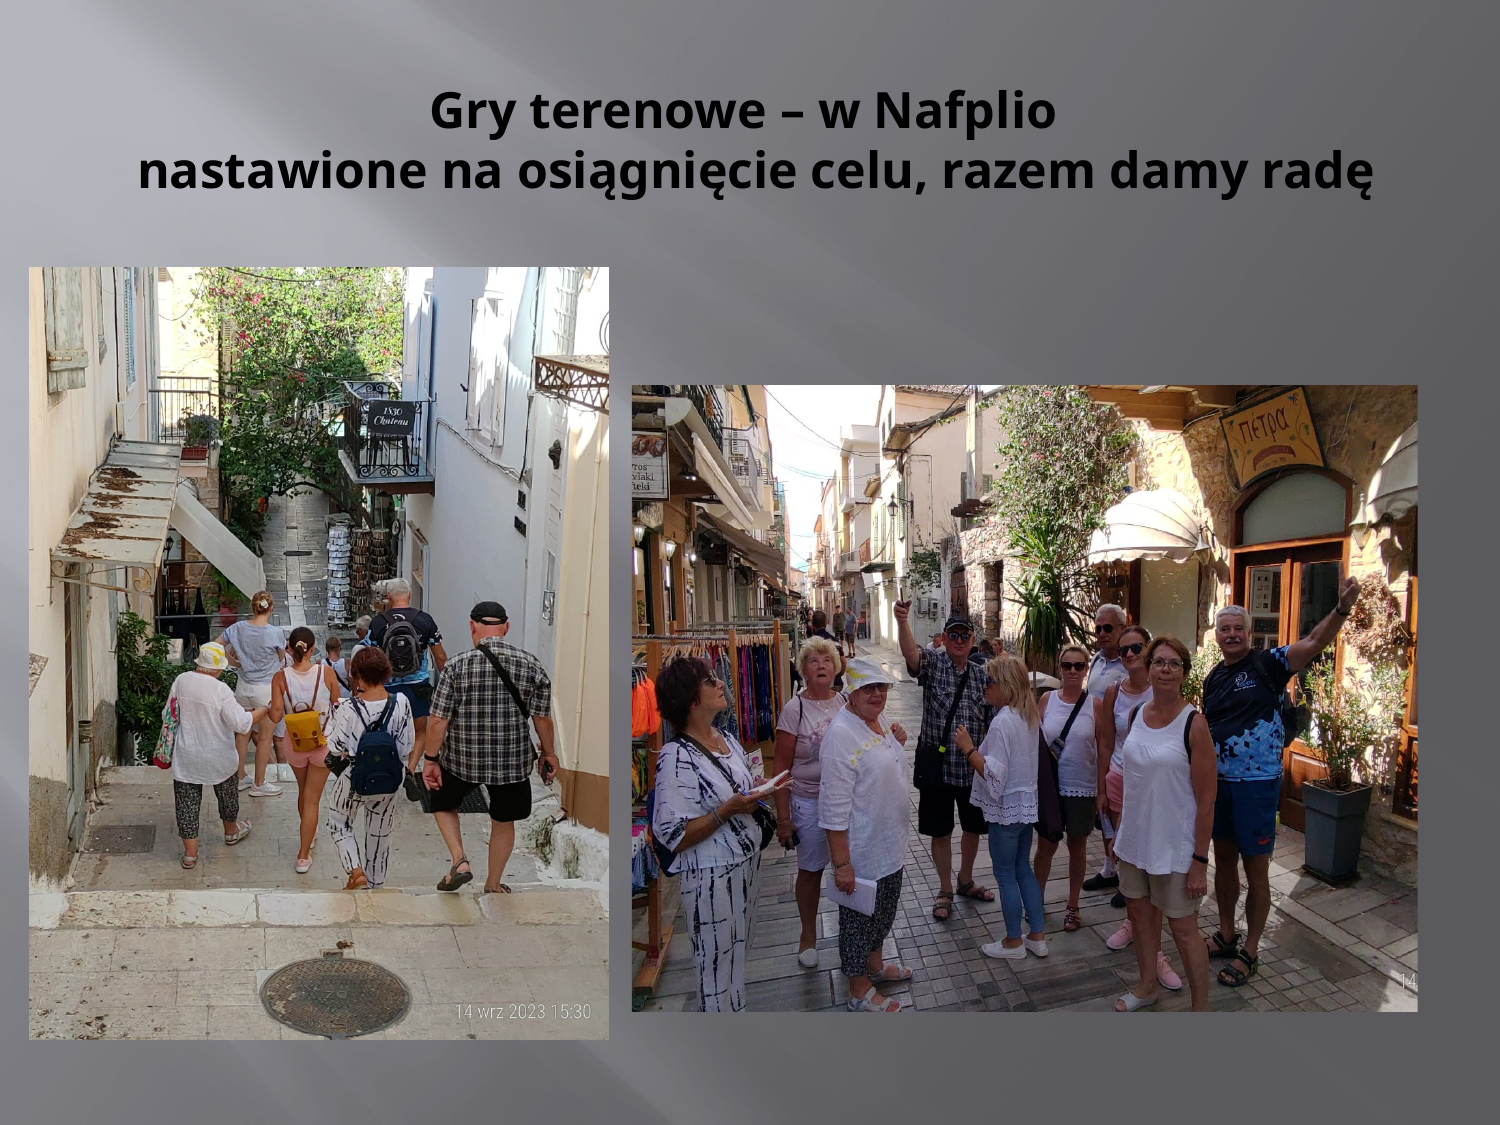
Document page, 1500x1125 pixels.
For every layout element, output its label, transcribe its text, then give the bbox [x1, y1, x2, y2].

picture [631, 385, 1418, 1012]
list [29, 266, 609, 1040]
title Gry terenowe – w Nafplio nastawione na osiągnięcie celu, razem damy radę [75, 45, 1425, 233]
